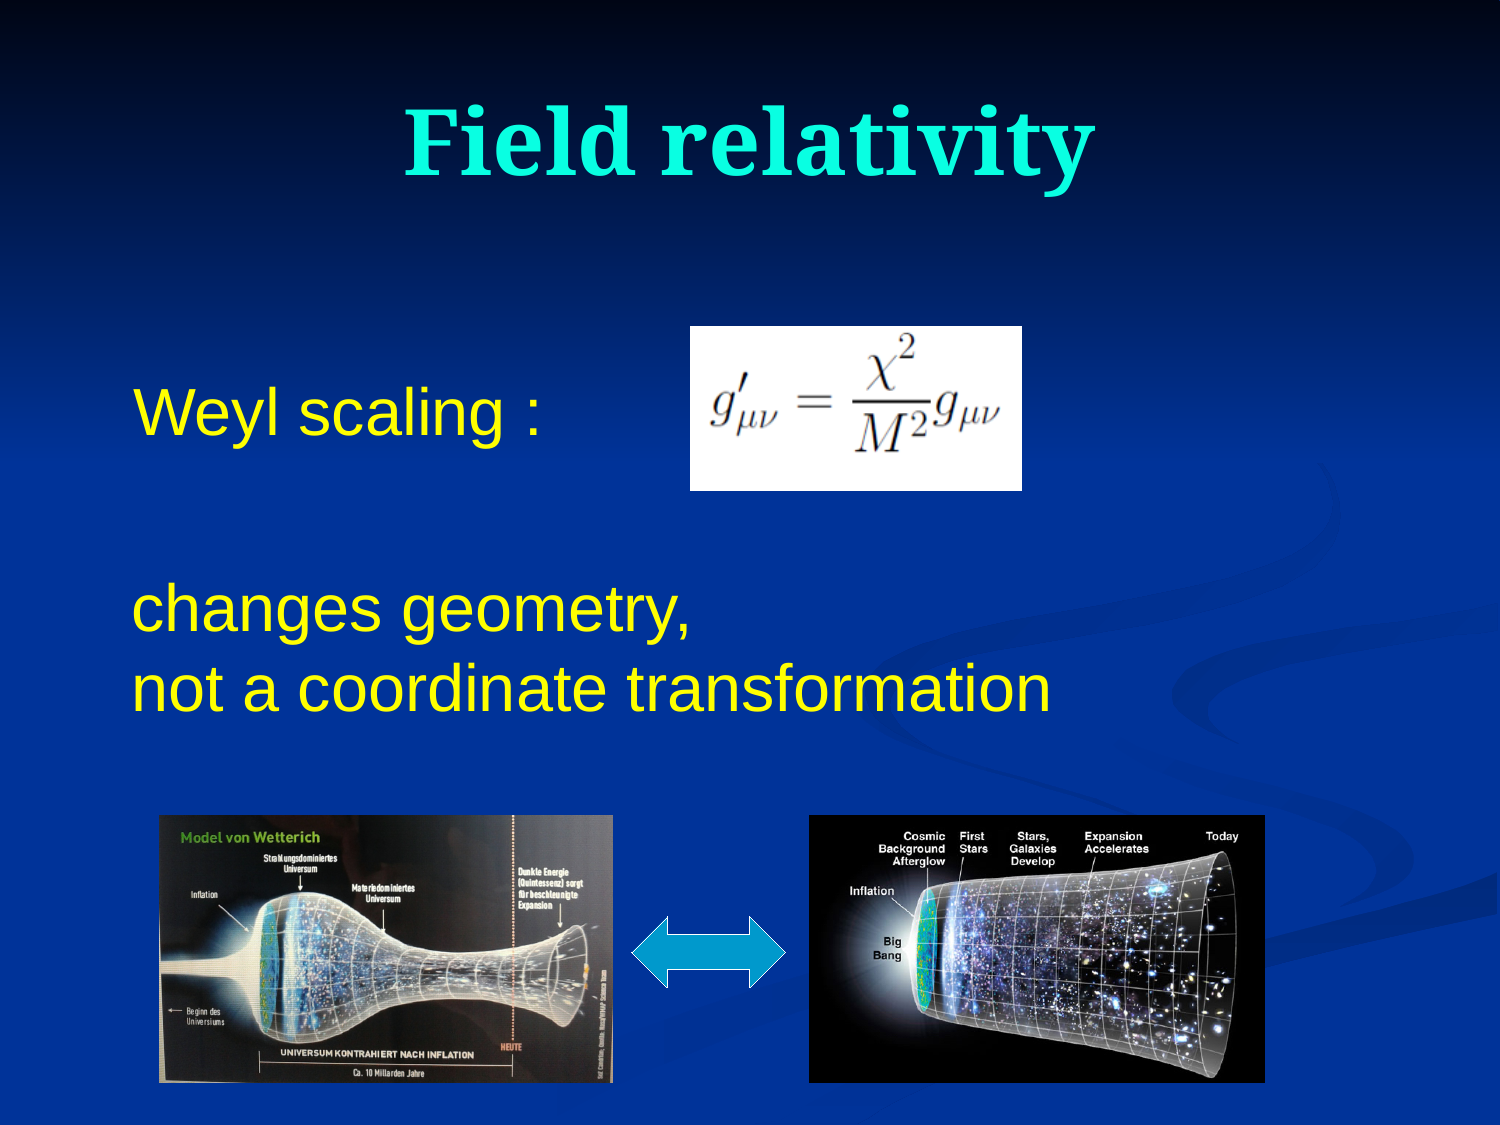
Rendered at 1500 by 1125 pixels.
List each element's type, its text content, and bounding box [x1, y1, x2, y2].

title Field relativity [74, 44, 1426, 234]
picture [159, 814, 614, 1084]
text_box [631, 916, 786, 988]
text_box changes geometry, not a coordinate transformation [123, 557, 1211, 732]
picture [808, 814, 1265, 1084]
text_box Weyl scaling : [88, 361, 597, 457]
picture [690, 326, 1022, 491]
